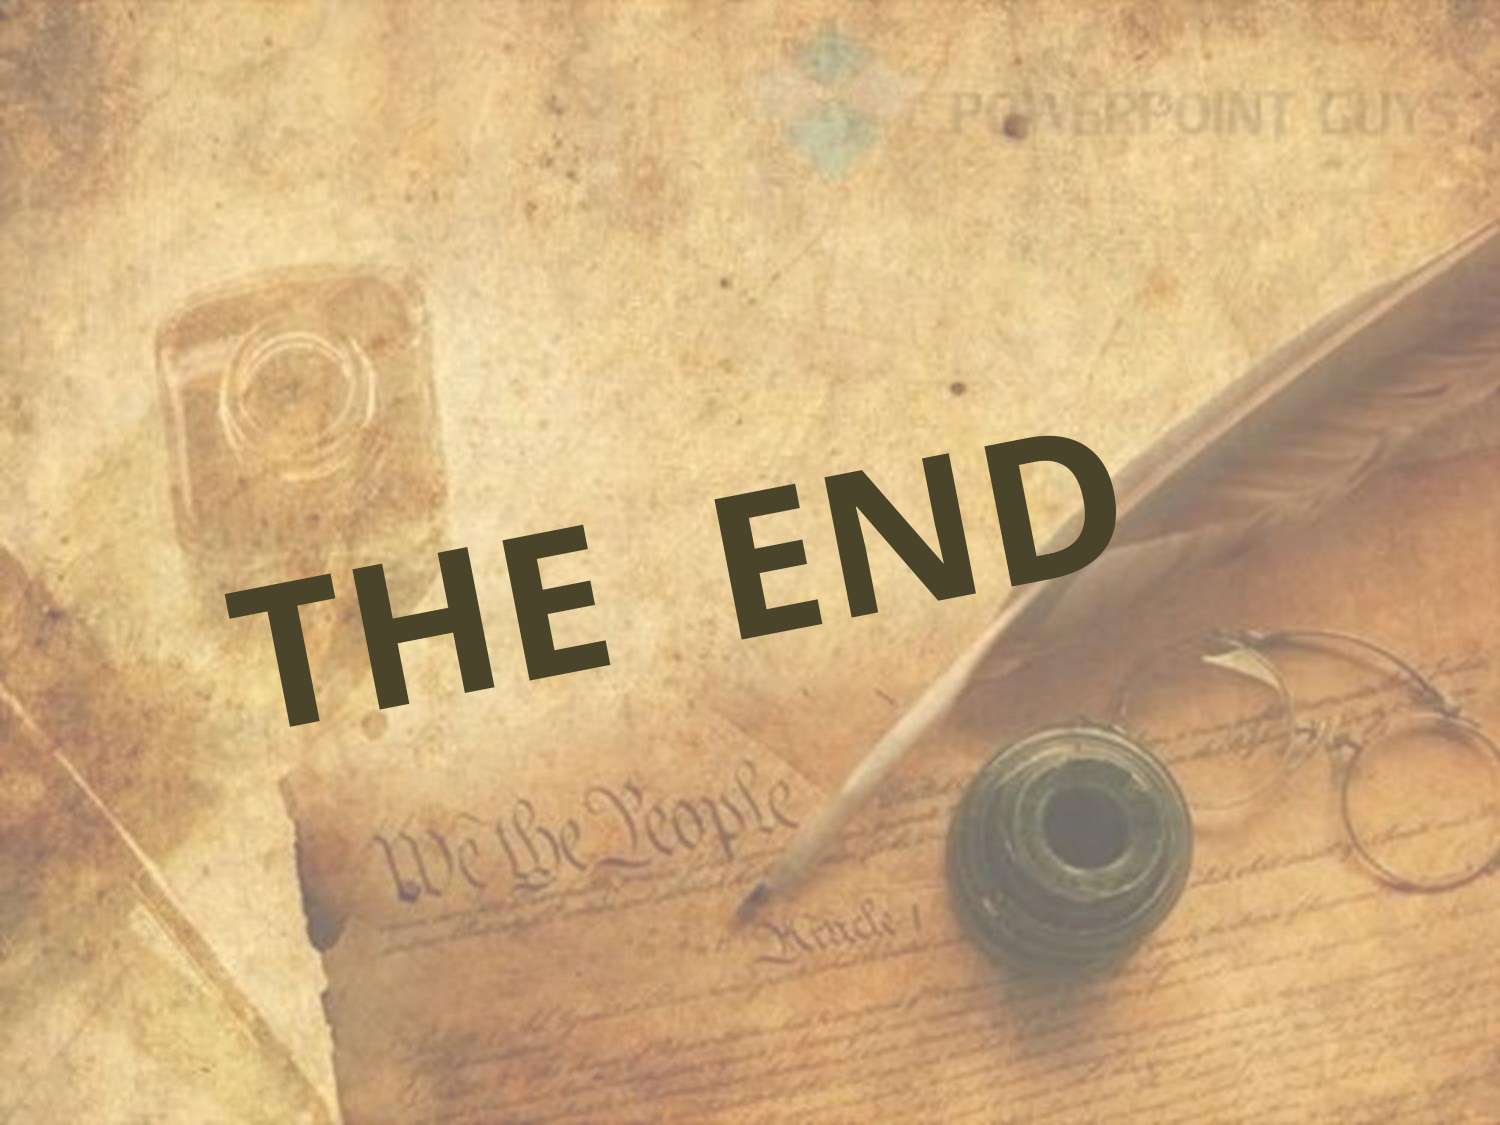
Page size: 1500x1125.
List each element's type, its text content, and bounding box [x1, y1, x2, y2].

text_box THE END [194, 280, 1500, 785]
picture [0, 0, 1500, 1125]
